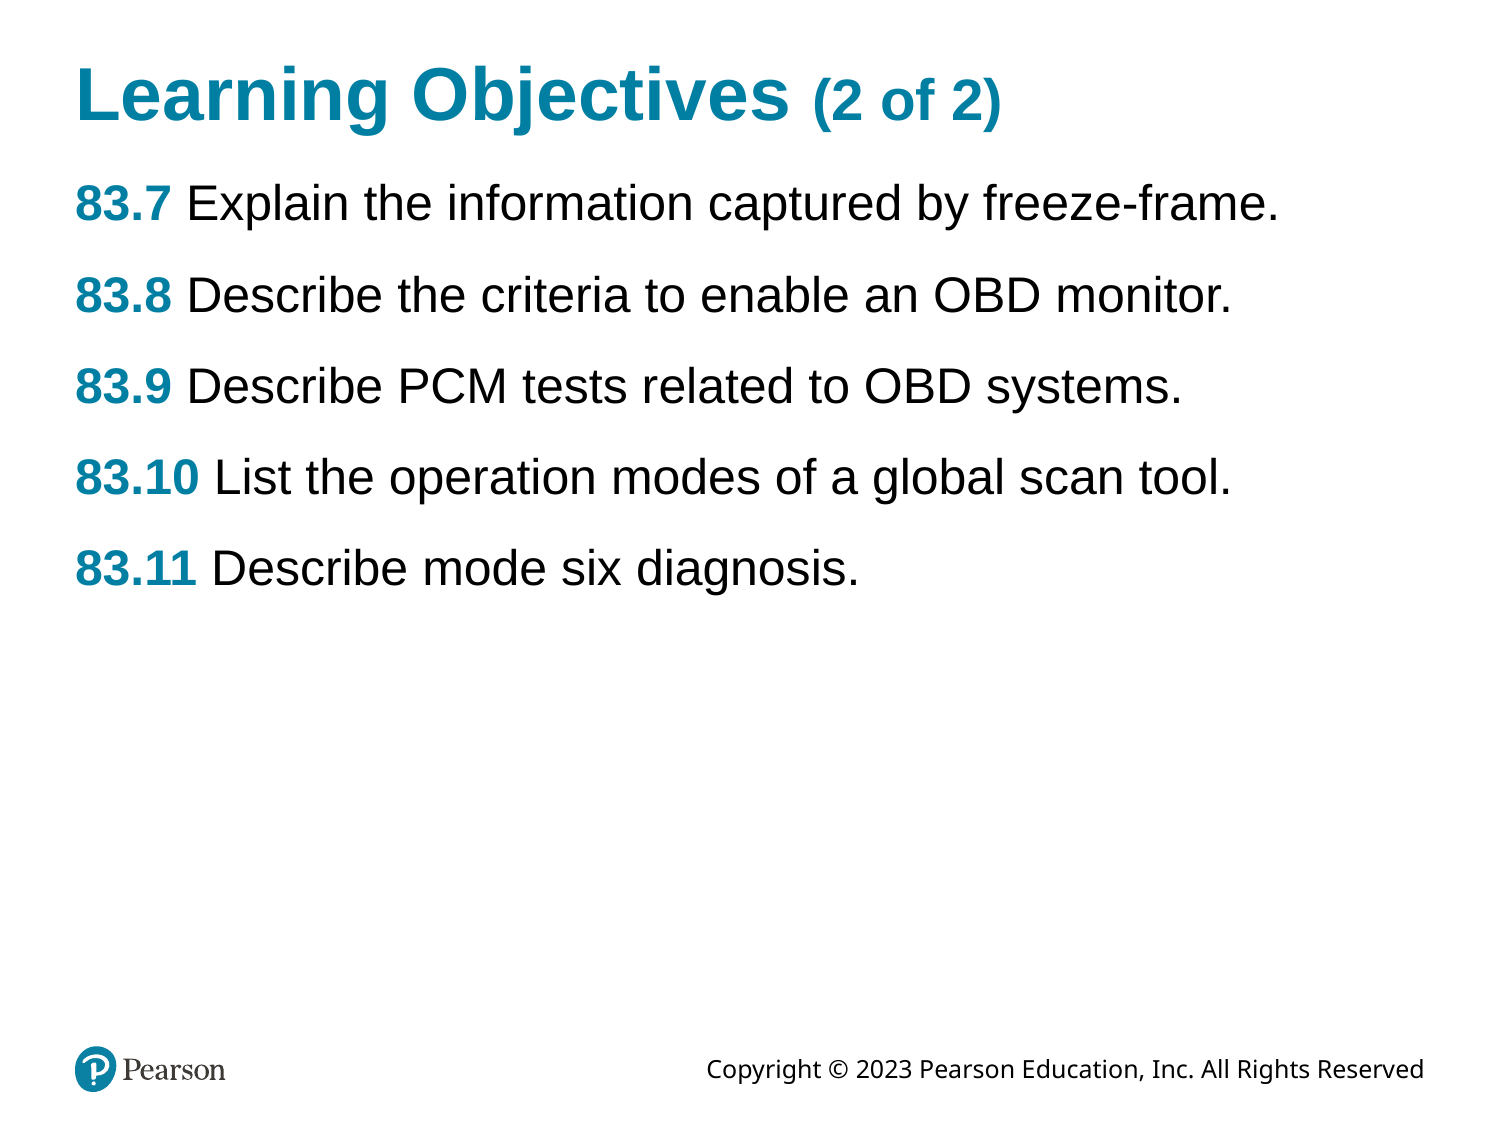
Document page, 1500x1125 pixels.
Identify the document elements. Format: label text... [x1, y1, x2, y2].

title Learning Objectives (2 of 2) [75, 37, 1425, 163]
list 83.7 Explain the information captured by freeze-frame. 83.8 Describe the criteria to enable an OBD monitor. 83.9 Describe PCM tests related to OBD systems. 83.10 List the operation modes of a global scan tool. 83.11 Describe mode six diagnosis. [75, 163, 1425, 816]
